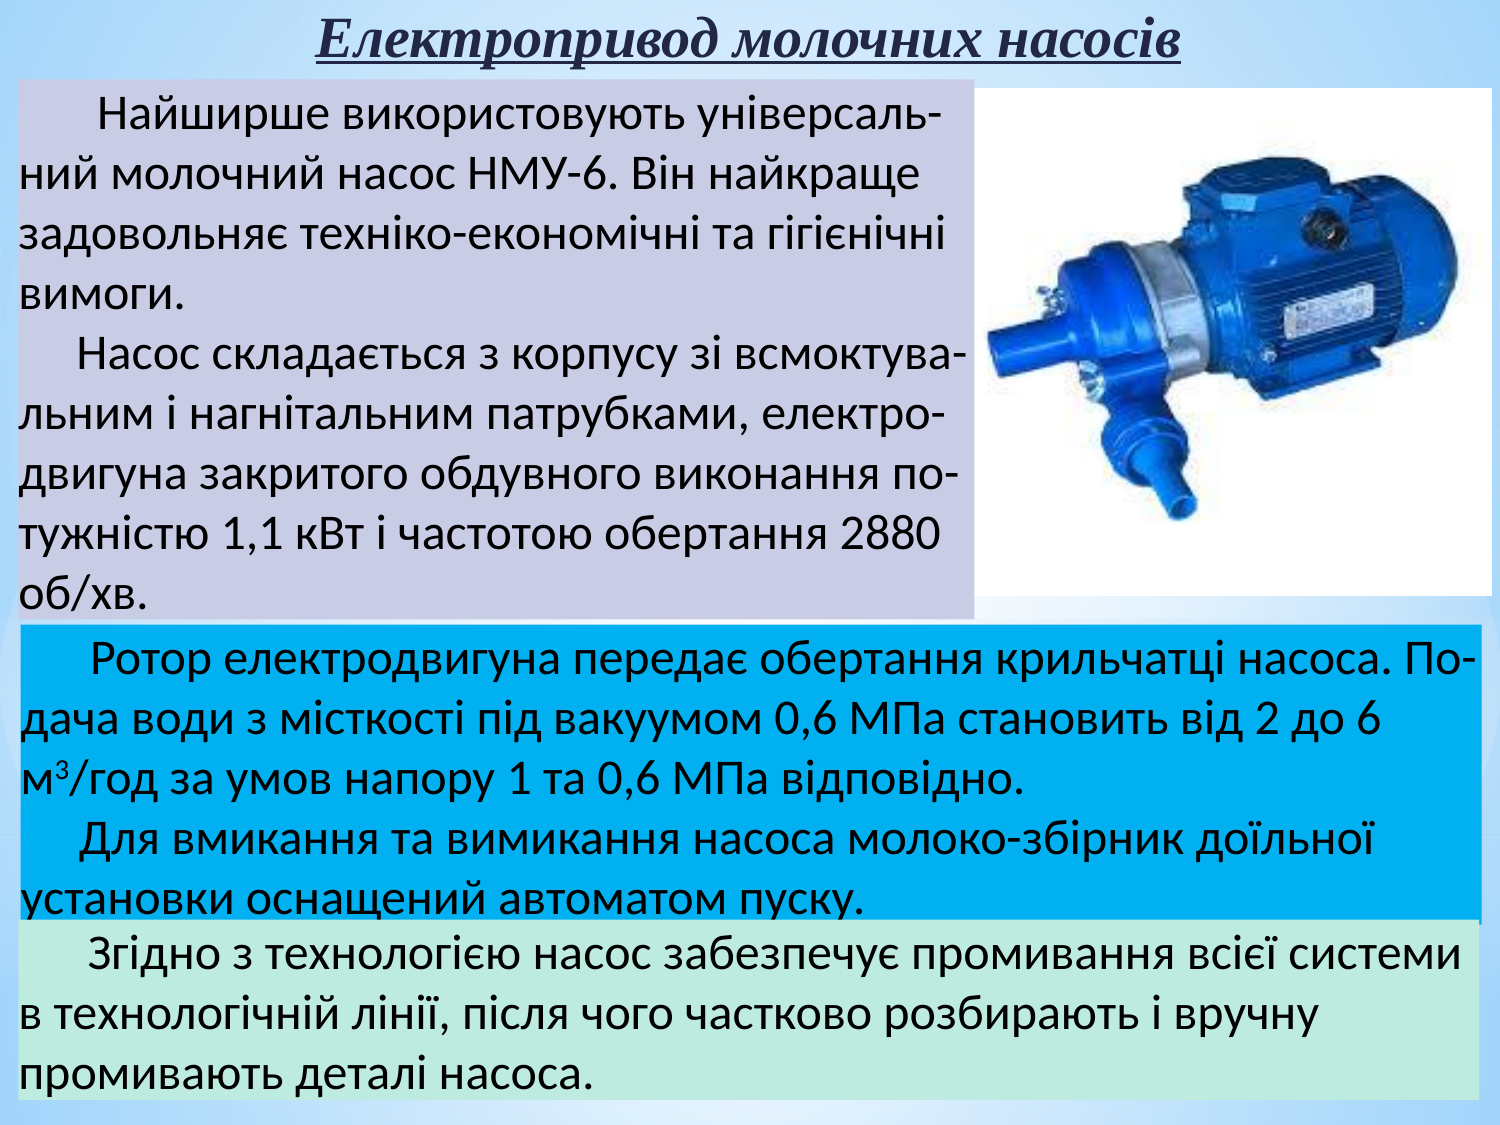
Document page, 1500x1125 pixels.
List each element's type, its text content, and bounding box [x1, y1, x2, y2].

text_box Ротор електродвигуна передає обертання крильчатці насоса. По-дача води з місткості під вакуумом 0,6 МПа становить від 2 до 6 м3/год за умов напору 1 та 0,6 МПа відповідно. Для вмикання та вимикання насоса молоко-збірник доїльної установки оснащений автоматом пуску. [20, 624, 1482, 925]
text_box Найширше використовують універсаль-ний молочний насос НМУ-6. Він найкраще задовольняє техніко-економічні та гігієнічні вимоги. Насос складається з корпусу зі всмоктува-льним і нагнітальним патрубками, електро-двигуна закритого обдувного виконання по-тужністю 1,1 кВт і частотою обертання 2880 об/хв. [18, 79, 975, 620]
picture [950, 88, 1492, 596]
text_box Згідно з технологією насос забезпечує промивання всієї системи в технологічній лінії, після чого частково розбирають і вручну промивають деталі насоса. [18, 919, 1480, 1100]
text_box Електропривод молочних насосів [17, 9, 1480, 70]
